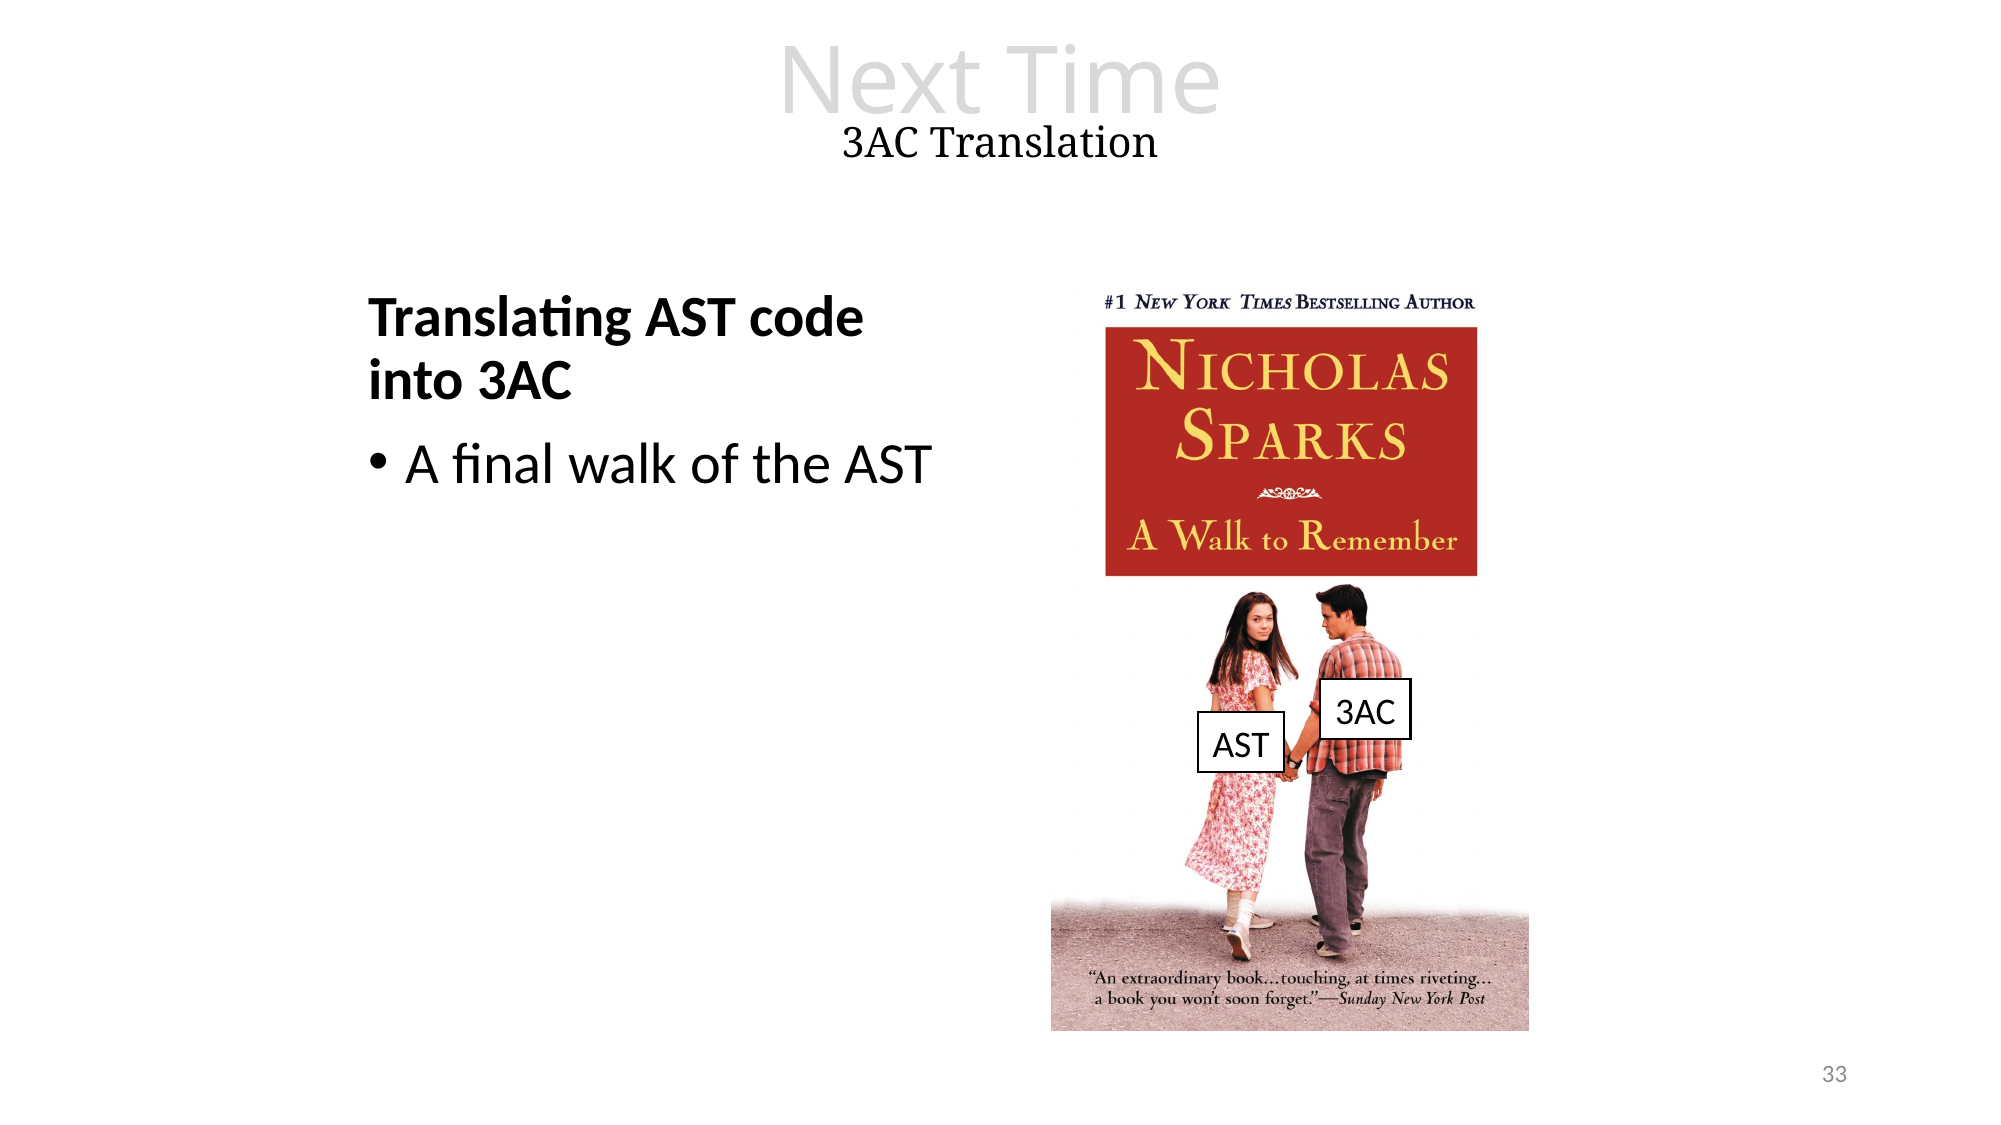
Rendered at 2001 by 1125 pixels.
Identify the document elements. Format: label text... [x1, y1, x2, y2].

title Next Time 3AC Translation [353, 0, 1647, 217]
slide_number 33 [1412, 1042, 1863, 1103]
list Translating AST code into 3AC A final walk of the AST [353, 278, 969, 980]
picture [1051, 261, 1529, 1031]
